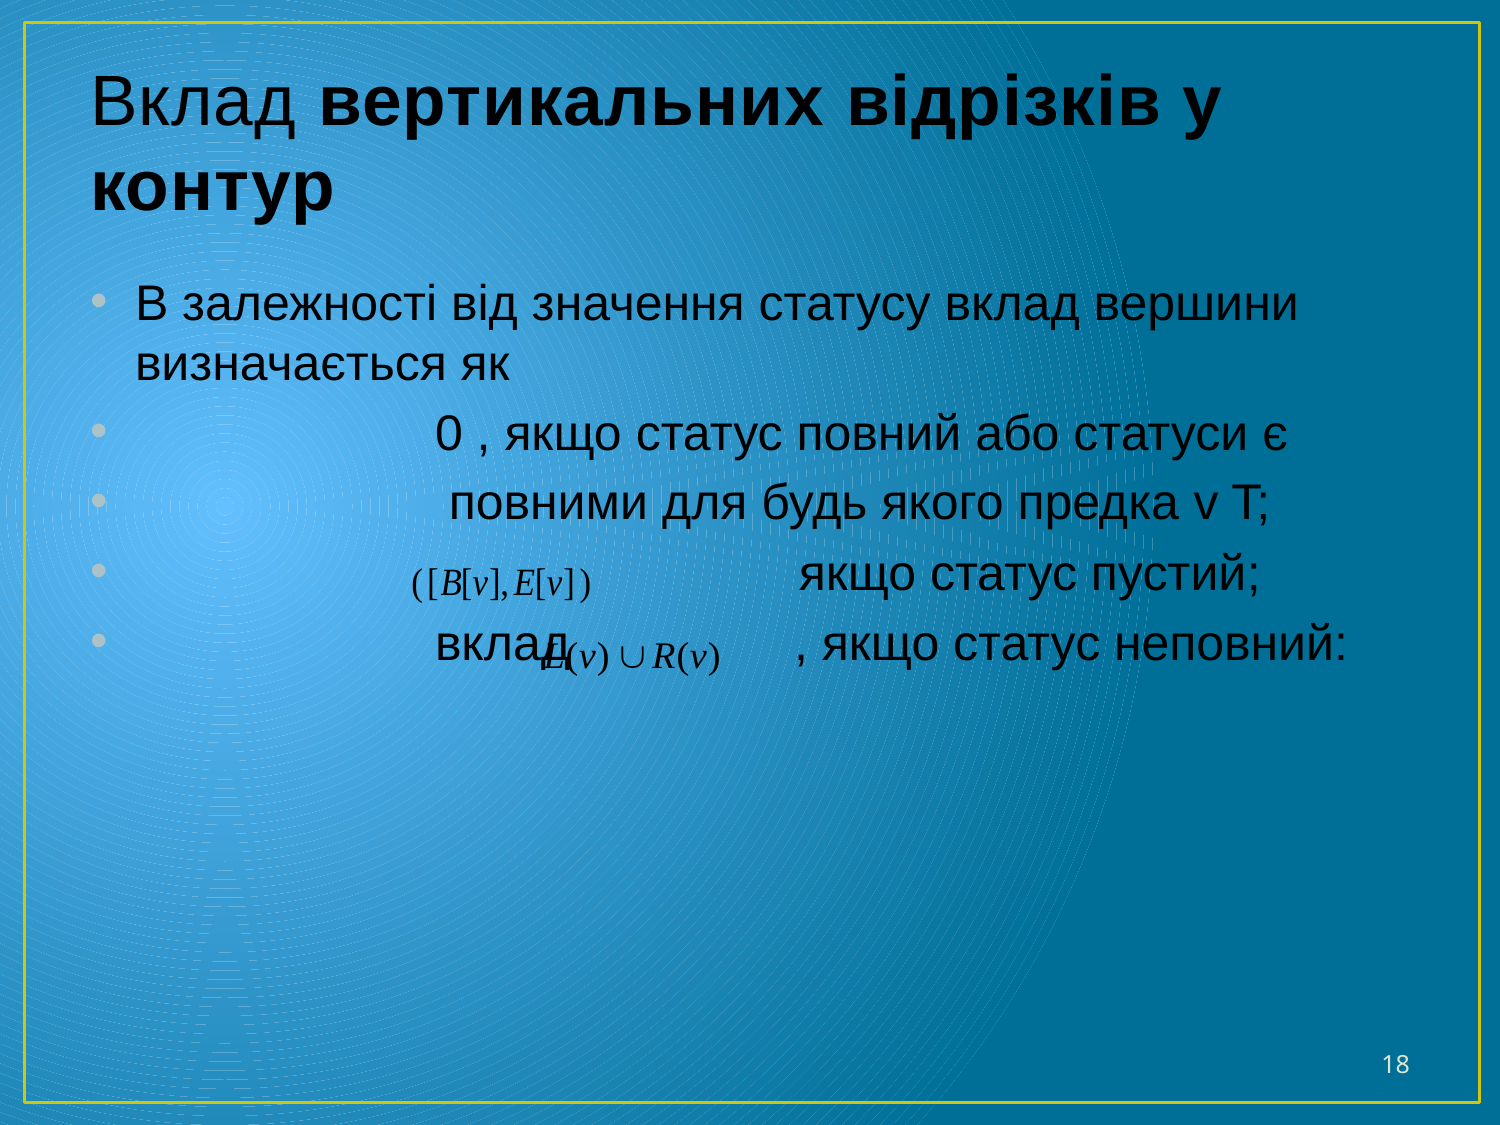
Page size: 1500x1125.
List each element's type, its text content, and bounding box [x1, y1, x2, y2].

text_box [537, 633, 727, 685]
title Вклад вертикальних відрізків у контур [75, 45, 1425, 233]
list В залежності від значення статусу вклад вершини визначається як 0 , якщо статус повний або статуси є повними для будь якого предка v T; якщо статус пустий; вклад , якщо статус неповний: [75, 262, 1425, 1005]
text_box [407, 562, 597, 613]
slide_number 18 [1074, 1035, 1425, 1096]
